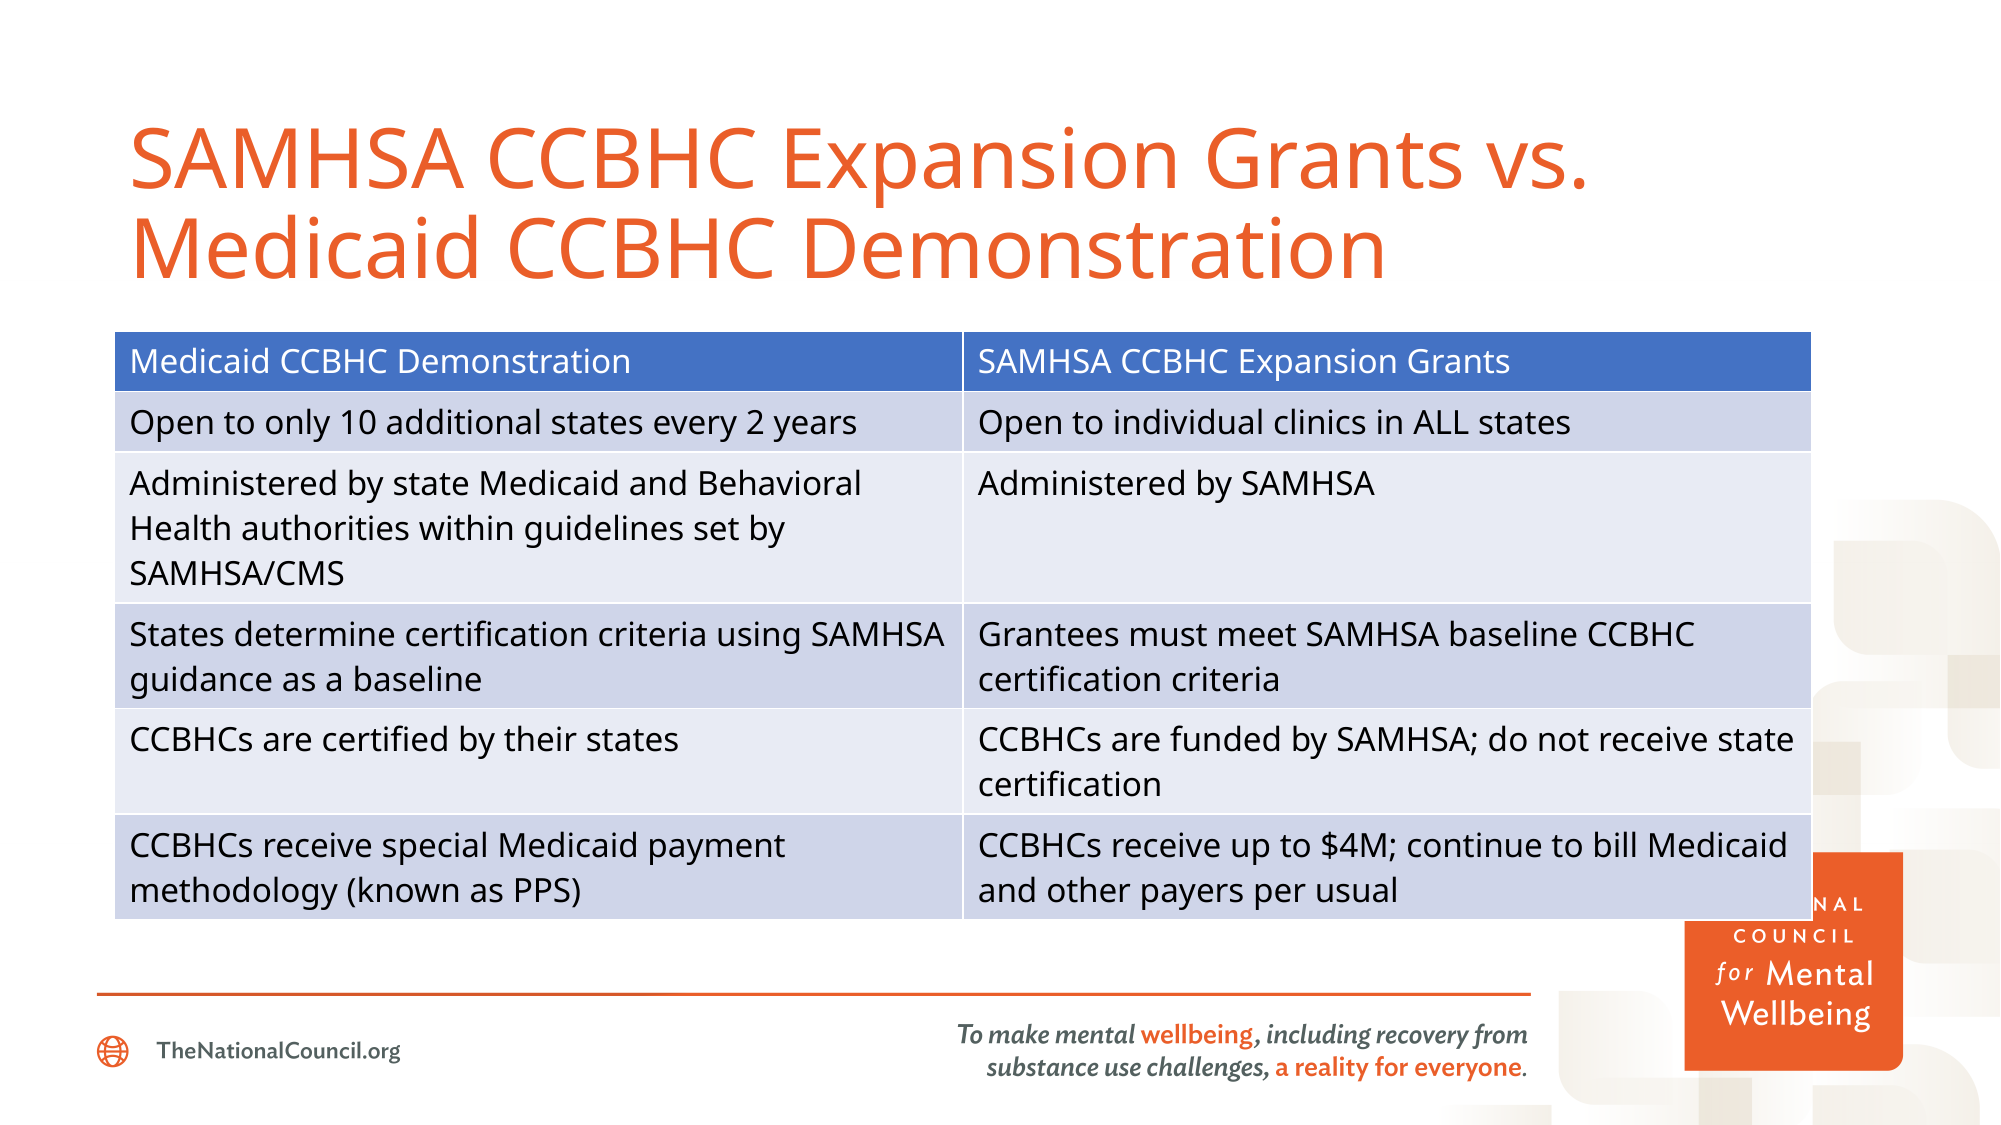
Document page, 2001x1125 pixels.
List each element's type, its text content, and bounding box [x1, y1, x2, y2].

table_header SAMHSA CCBHC Expansion Grants [964, 332, 1811, 391]
table_cell Open to individual clinics in ALL states [964, 392, 1811, 451]
table_cell Administered by state Medicaid and Behavioral Health authorities within guidelines set by SAMHSA/CMS [115, 453, 962, 602]
picture [0, 0, 2000, 1125]
title SAMHSA CCBHC Expansion Grants vs. Medicaid CCBHC Demonstration [114, 82, 1753, 330]
table_cell CCBHCs receive up to $4M; continue to bill Medicaid and other payers per usual [964, 815, 1811, 919]
table_cell Grantees must meet SAMHSA baseline CCBHC certification criteria [964, 604, 1811, 708]
table_header Medicaid CCBHC Demonstration [115, 332, 962, 391]
table_cell Administered by SAMHSA [964, 453, 1811, 602]
table_cell CCBHCs are funded by SAMHSA; do not receive state certification [964, 709, 1811, 813]
table_cell CCBHCs receive special Medicaid payment methodology (known as PPS) [115, 815, 962, 919]
table_cell CCBHCs are certified by their states [115, 709, 962, 813]
table_cell Open to only 10 additional states every 2 years [115, 392, 962, 451]
table_cell States determine certification criteria using SAMHSA guidance as a baseline [115, 604, 962, 708]
